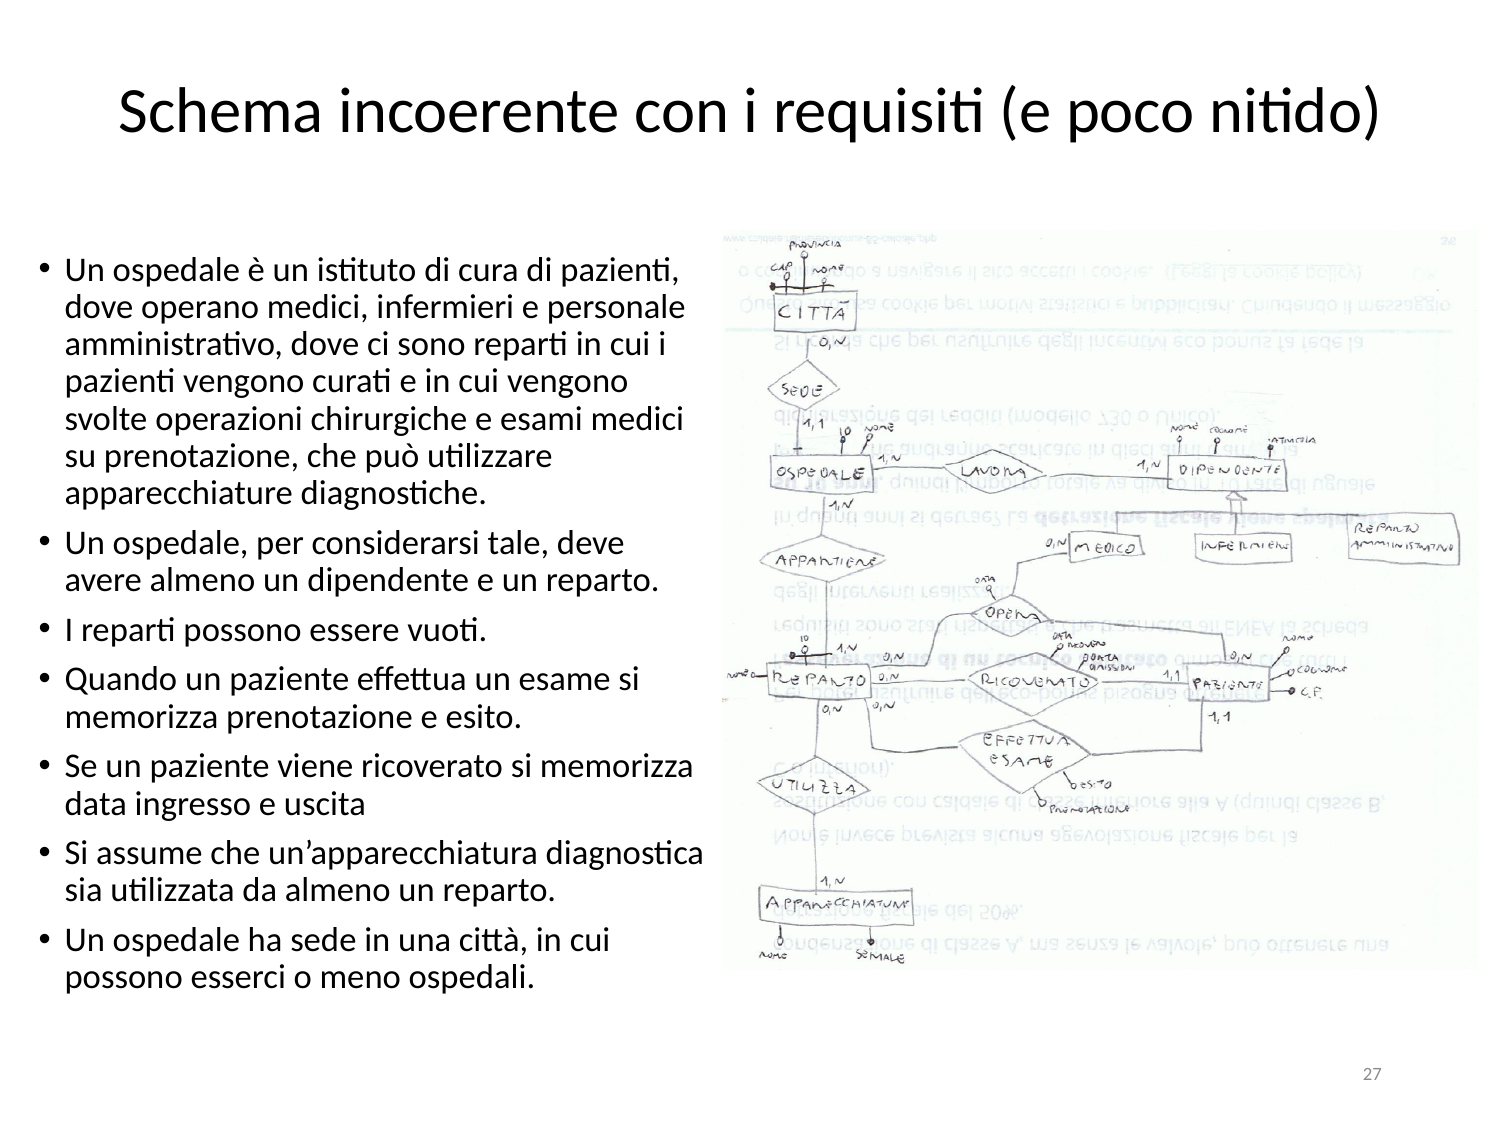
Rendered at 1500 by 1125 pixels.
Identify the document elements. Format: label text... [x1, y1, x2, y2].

list Un ospedale è un istituto di cura di pazienti, dove operano medici, infermieri e personale amministrativo, dove ci sono reparti in cui i pazienti vengono curati e in cui vengono svolte operazioni chirurgiche e esami medici su prenotazione, che può utilizzare apparecchiature diagnostiche. Un ospedale, per considerarsi tale, deve avere almeno un dipendente e un reparto. I reparti possono essere vuoti. Quando un paziente effettua un esame si memorizza prenotazione e esito. Se un paziente viene ricoverato si memorizza data ingresso e uscita Si assume che un’apparecchiatura diagnostica sia utilizzata da almeno un reparto. Un ospedale ha sede in una città, in cui possono esserci o meno ospedali. [23, 243, 723, 1014]
slide_number 27 [1059, 1042, 1397, 1103]
title Schema incoerente con i requisiti (e poco nitido) [103, 59, 1397, 163]
picture [721, 230, 1479, 971]
